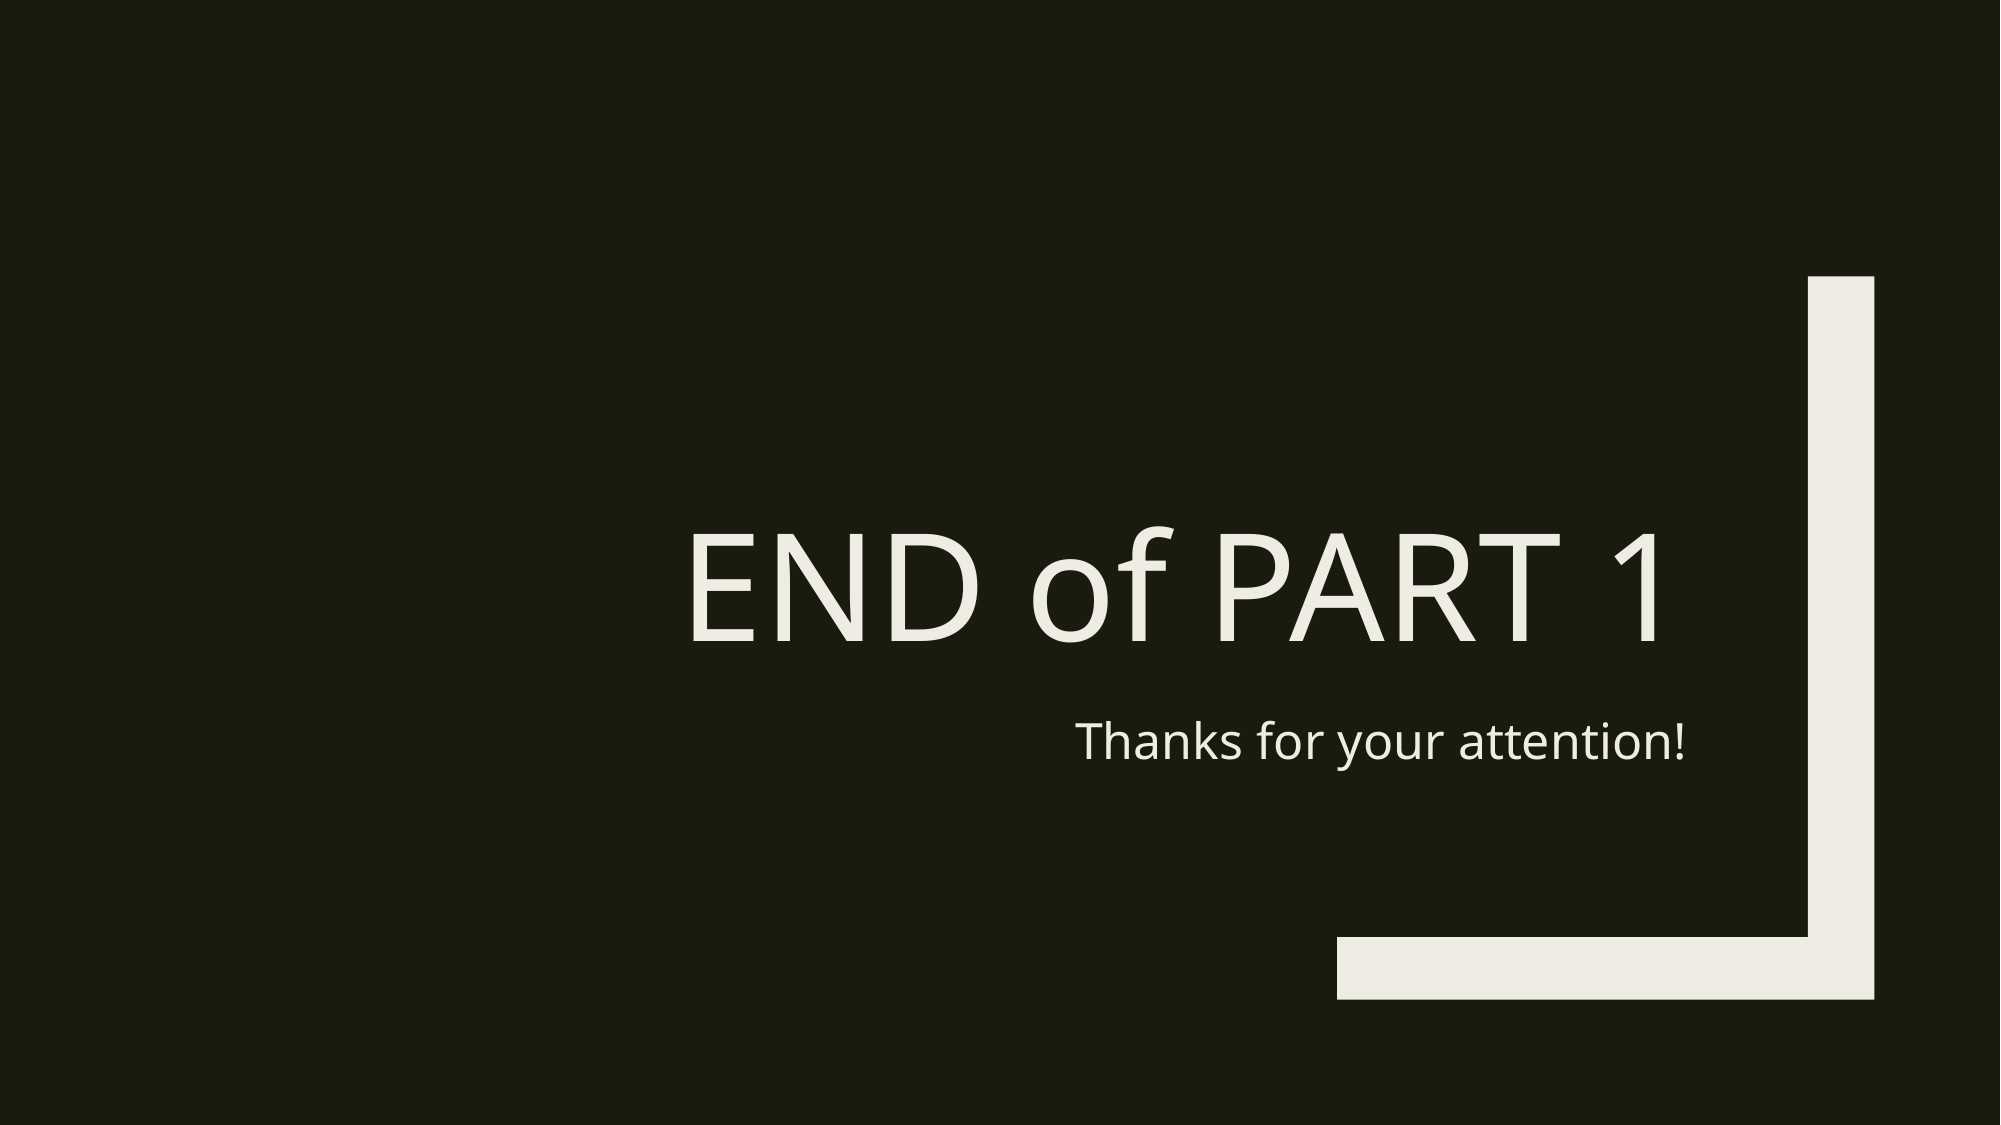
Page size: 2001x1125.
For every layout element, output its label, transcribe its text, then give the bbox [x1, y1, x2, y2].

title END of PART 1 [125, 213, 1703, 682]
list Thanks for your attention! [125, 694, 1703, 883]
